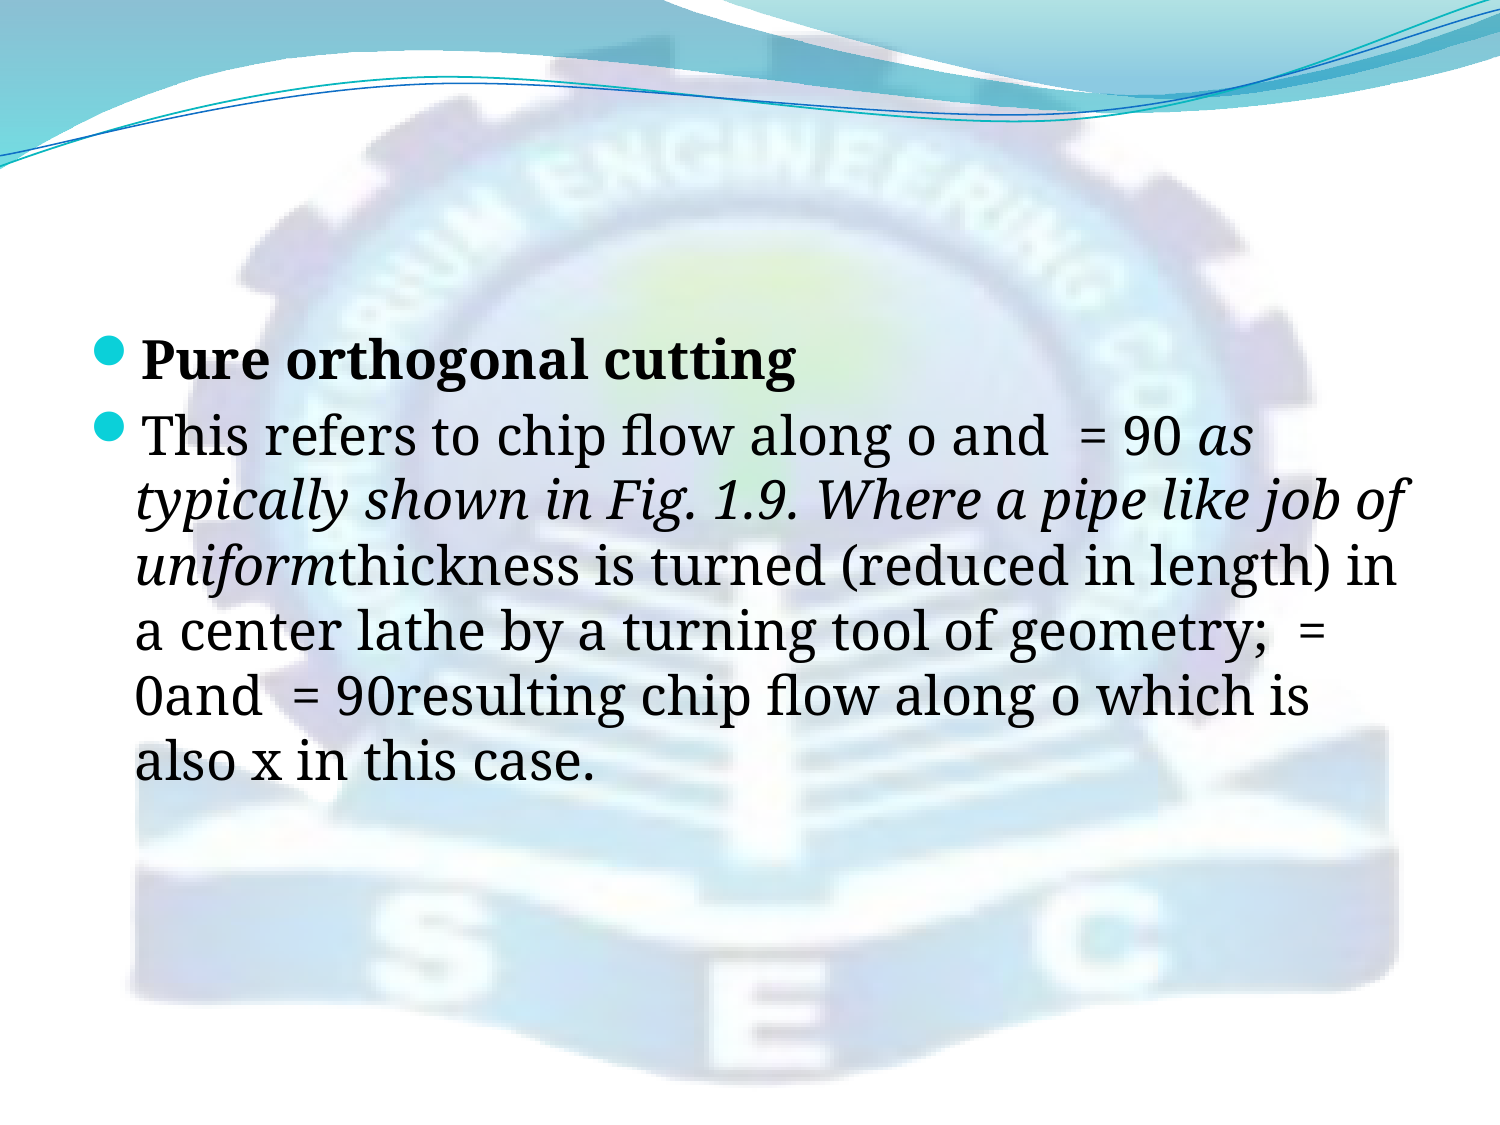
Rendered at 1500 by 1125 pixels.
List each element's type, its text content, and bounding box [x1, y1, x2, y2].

list Pure orthogonal cutting This refers to chip flow along o and = 90 as typically shown in Fig. 1.9. Where a pipe like job of uniformthickness is turned (reduced in length) in a center lathe by a turning tool of geometry; = 0and = 90resulting chip flow along o which is also x in this case. [75, 317, 1425, 1038]
